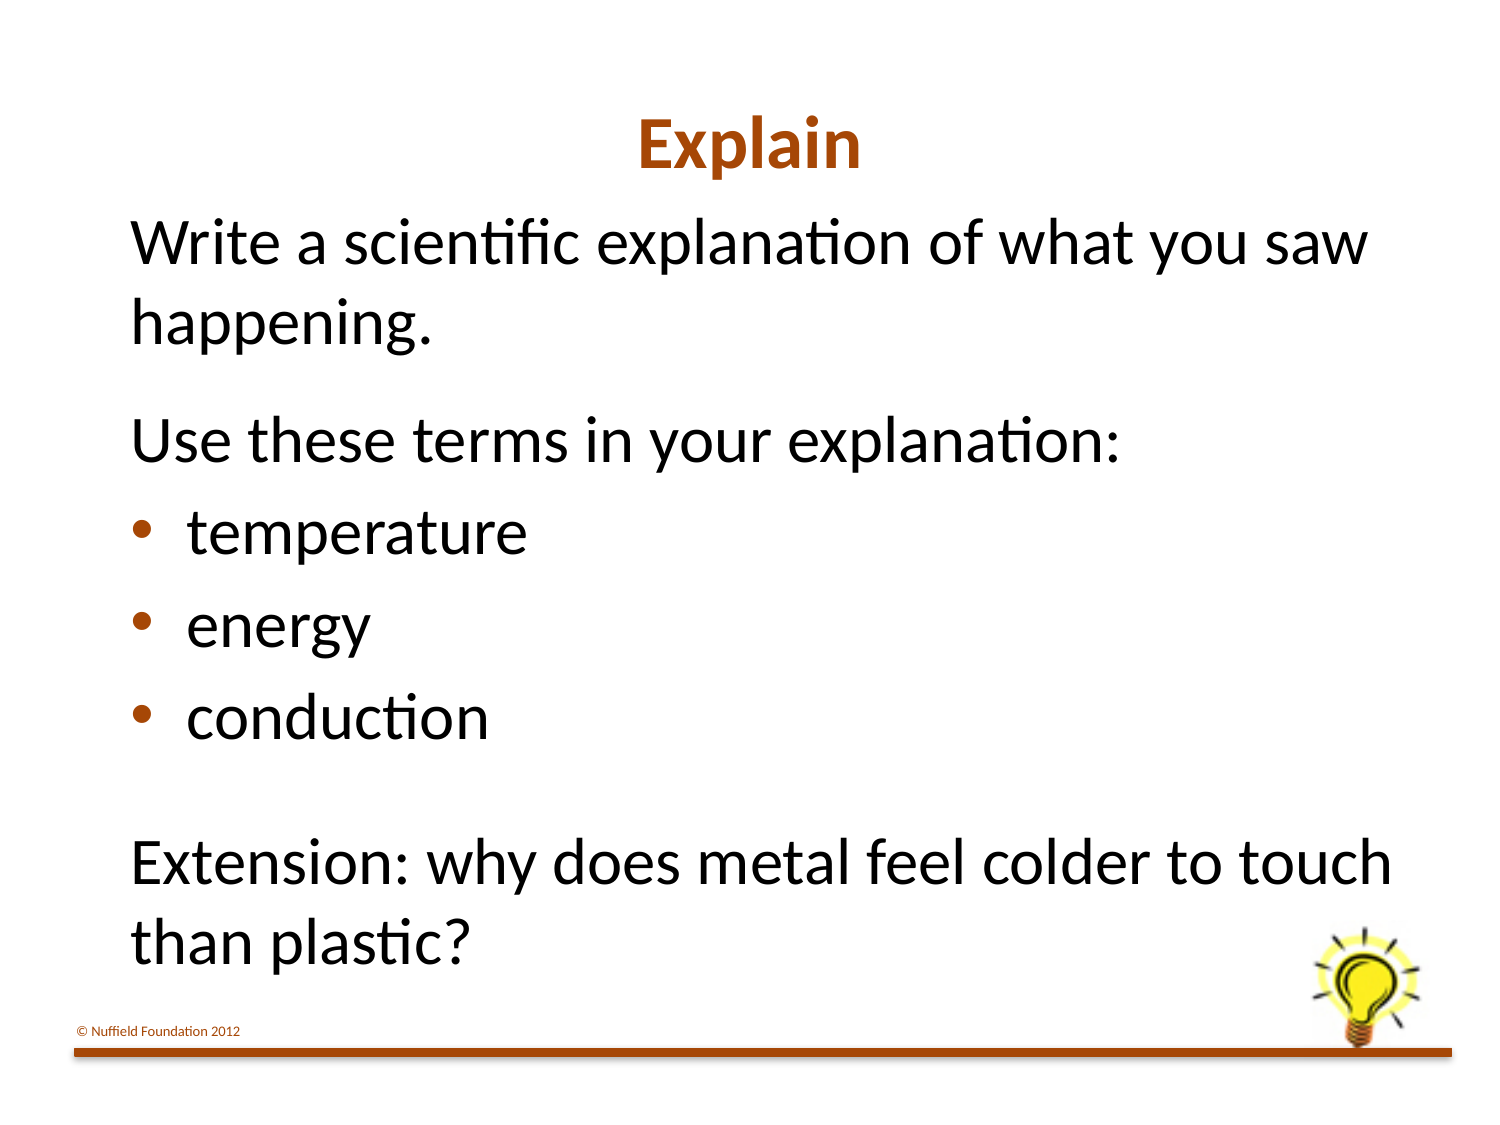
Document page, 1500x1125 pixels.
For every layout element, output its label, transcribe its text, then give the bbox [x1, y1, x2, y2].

list Write a scientific explanation of what you saw happening. Use these terms in your explanation: temperature energy conduction Extension: why does metal feel colder to touch than plastic? [115, 190, 1426, 635]
picture [1304, 920, 1452, 1048]
picture [1304, 1057, 1452, 1061]
text_box Explain [74, 45, 1425, 233]
